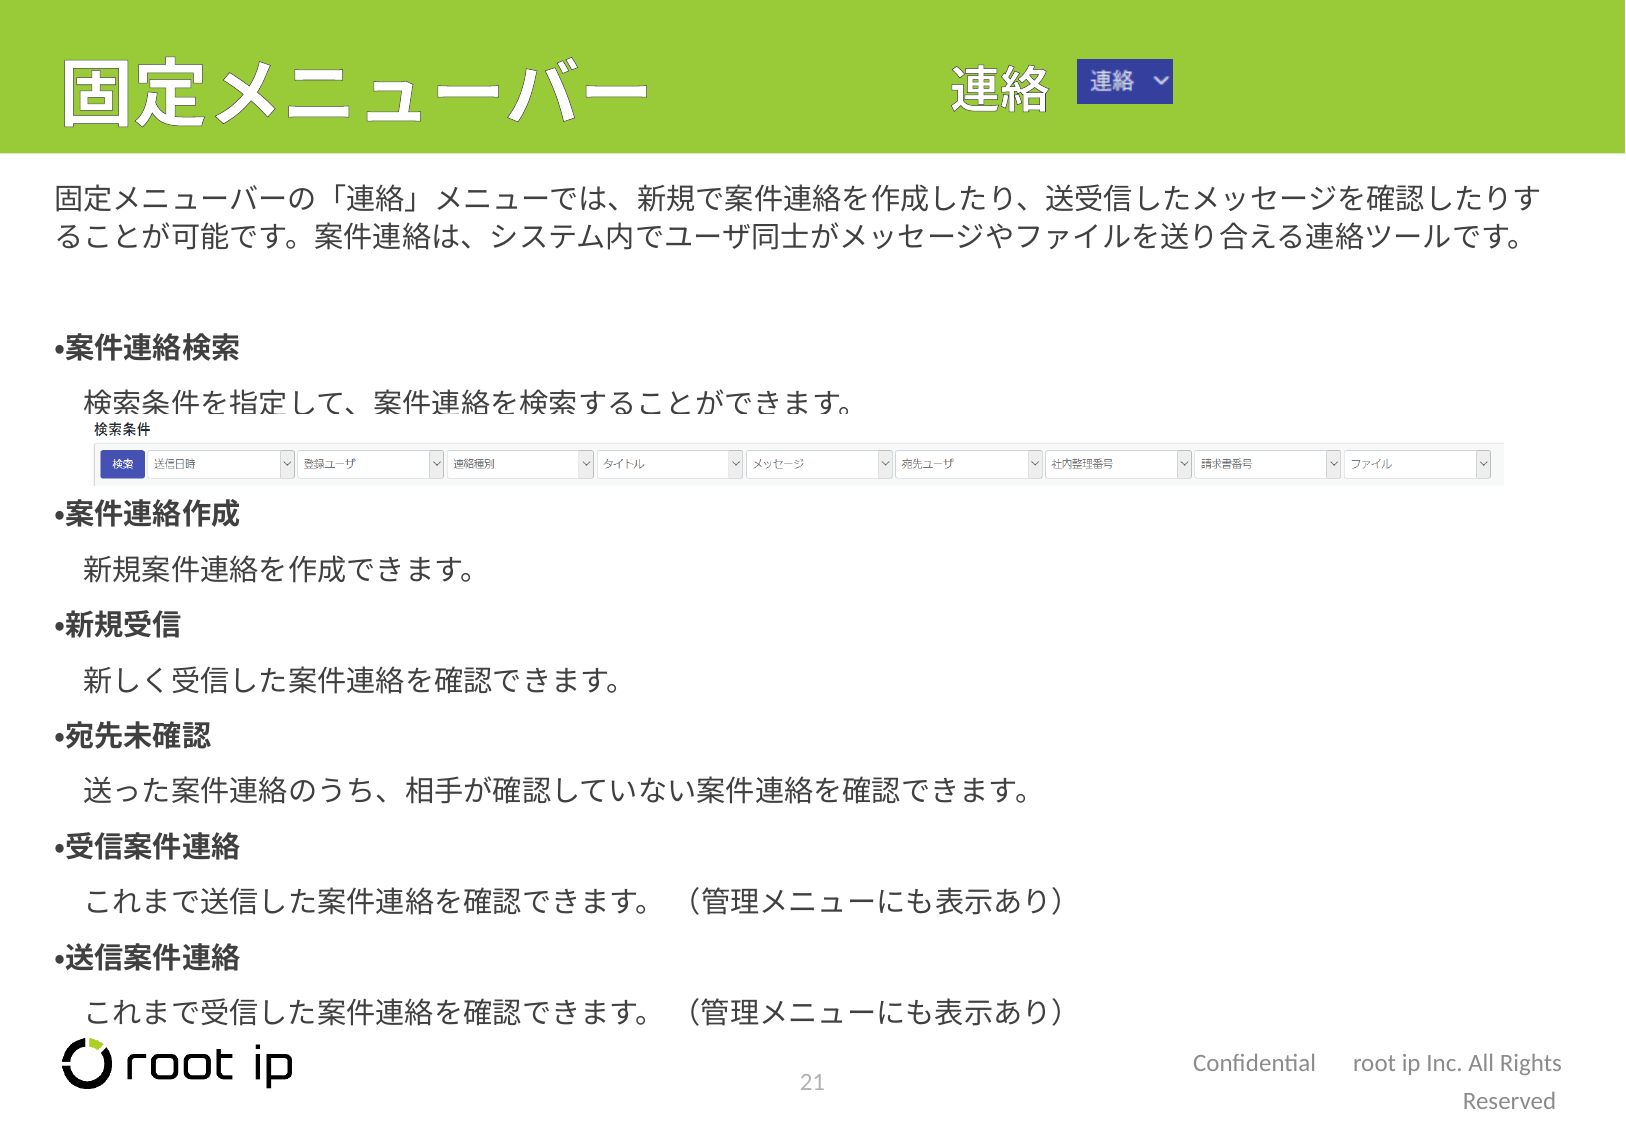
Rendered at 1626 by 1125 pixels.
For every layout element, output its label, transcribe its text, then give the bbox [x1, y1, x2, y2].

list 連絡 [950, 21, 1543, 149]
text_box 固定メニューバーの「連絡」メニューでは、新規で案件連絡を作成したり、送受信したメッセージを確認したりすることが可能です。案件連絡は、システム内でユーザ同士がメッセージやファイルを送り合える連絡ツールです。 ・案件連絡検索 検索条件を指定して、案件連絡を検索することができます。 ・案件連絡作成 新規案件連絡を作成できます。 ・新規受信 新しく受信した案件連絡を確認できます。 ・宛先未確認 送った案件連絡のうち、相手が確認していない案件連絡を確認できます。 ・受信案件連絡 これまで送信した案件連絡を確認できます。 （管理メニューにも表示あり） ・送信案件連絡 これまで受信した案件連絡を確認できます。 （管理メニューにも表示あり） [54, 176, 1555, 1100]
picture [1077, 59, 1173, 104]
picture [75, 414, 1504, 486]
title 固定メニューバー [0, 0, 1625, 154]
